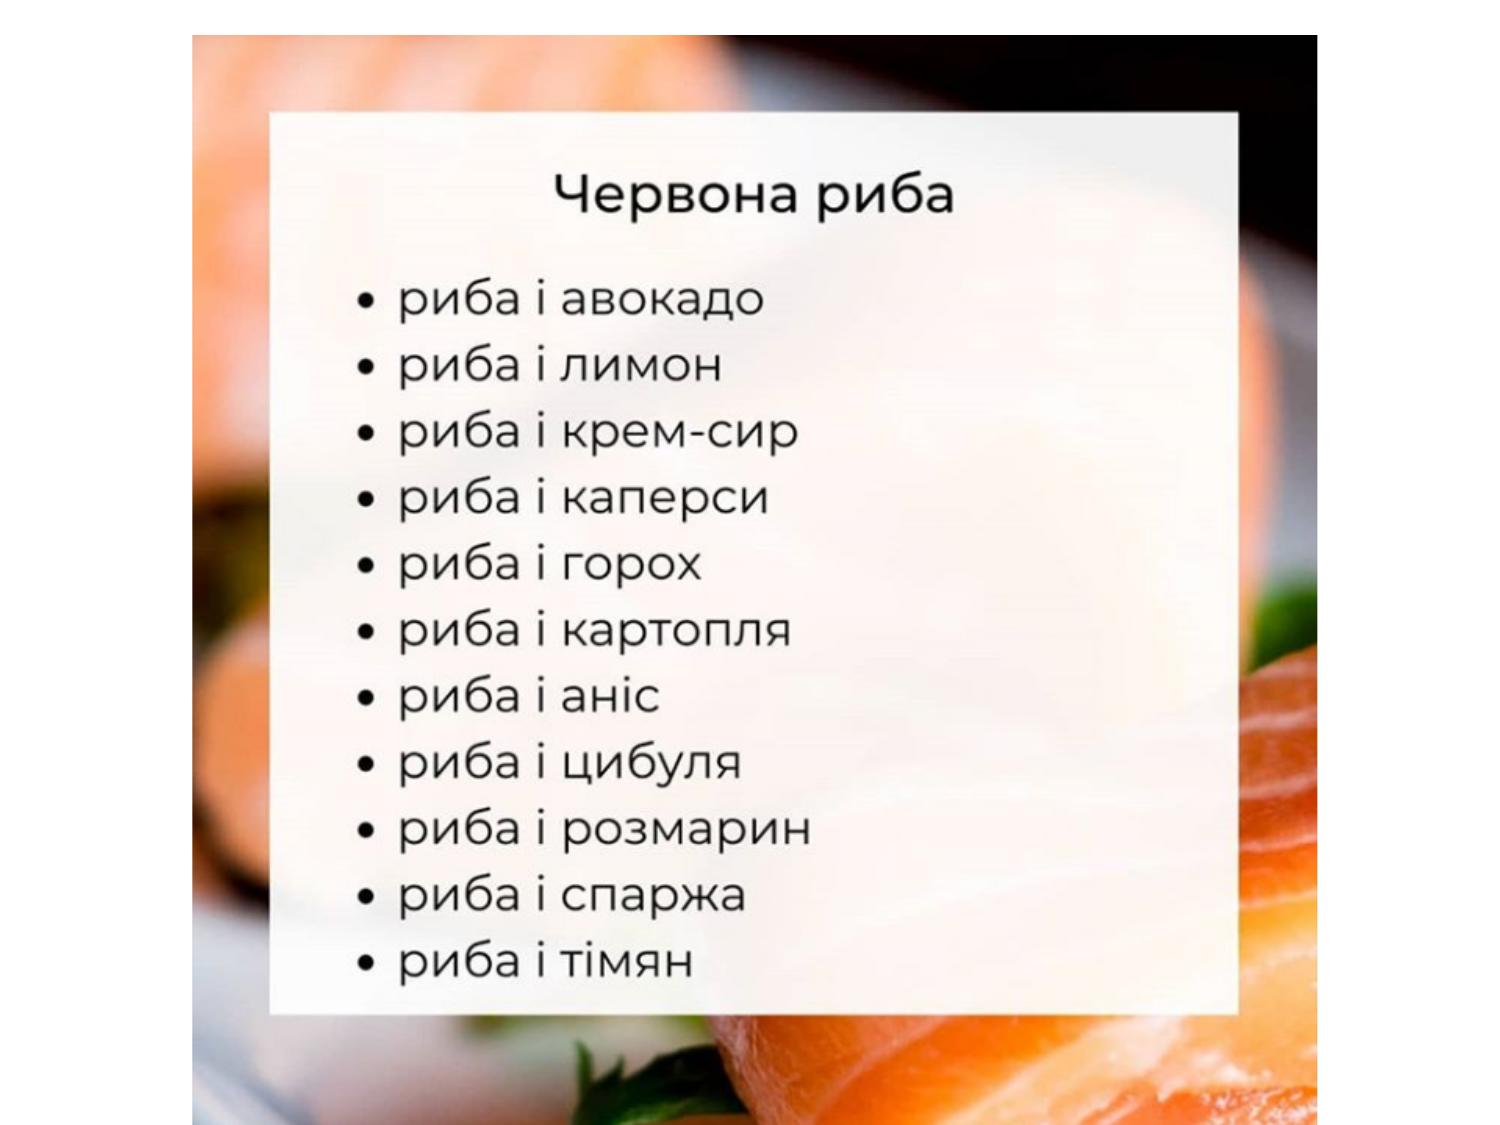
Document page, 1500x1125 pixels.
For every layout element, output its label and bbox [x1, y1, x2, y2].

picture [192, 35, 1318, 1125]
